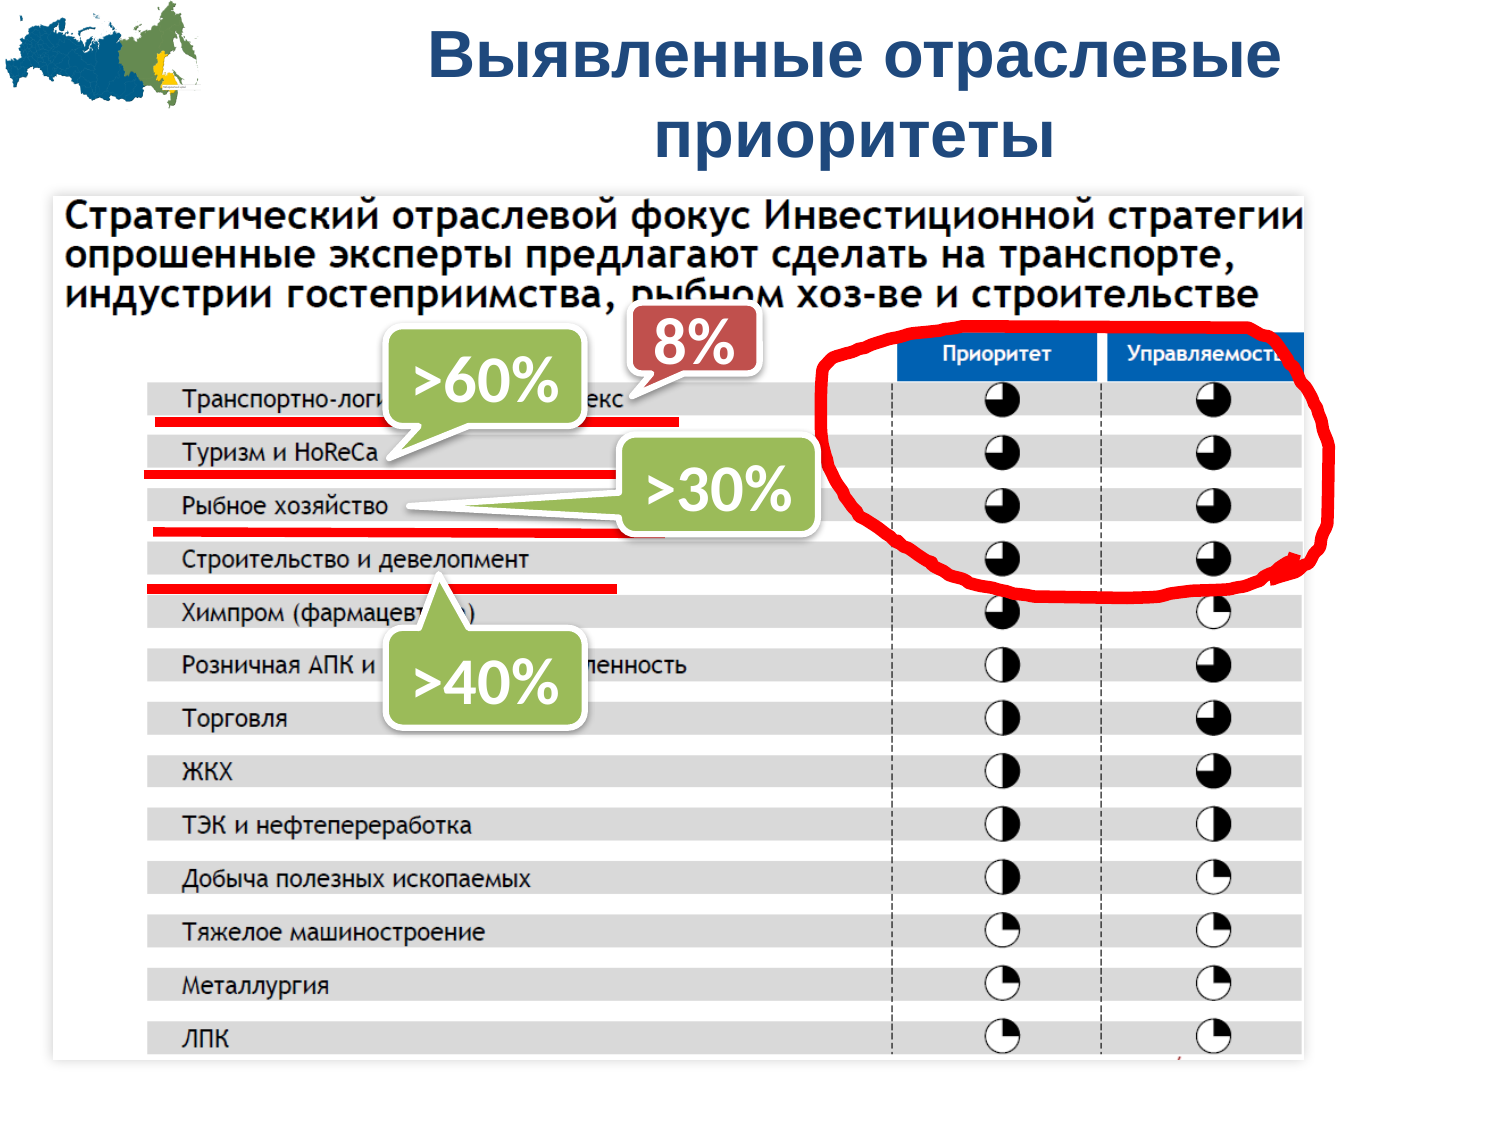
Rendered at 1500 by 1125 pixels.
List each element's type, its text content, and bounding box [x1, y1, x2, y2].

picture [52, 195, 1304, 1060]
picture [2, 0, 201, 111]
text_box [1309, 388, 1331, 566]
text_box Выявленные отраслевые приоритеты [210, 3, 1500, 179]
